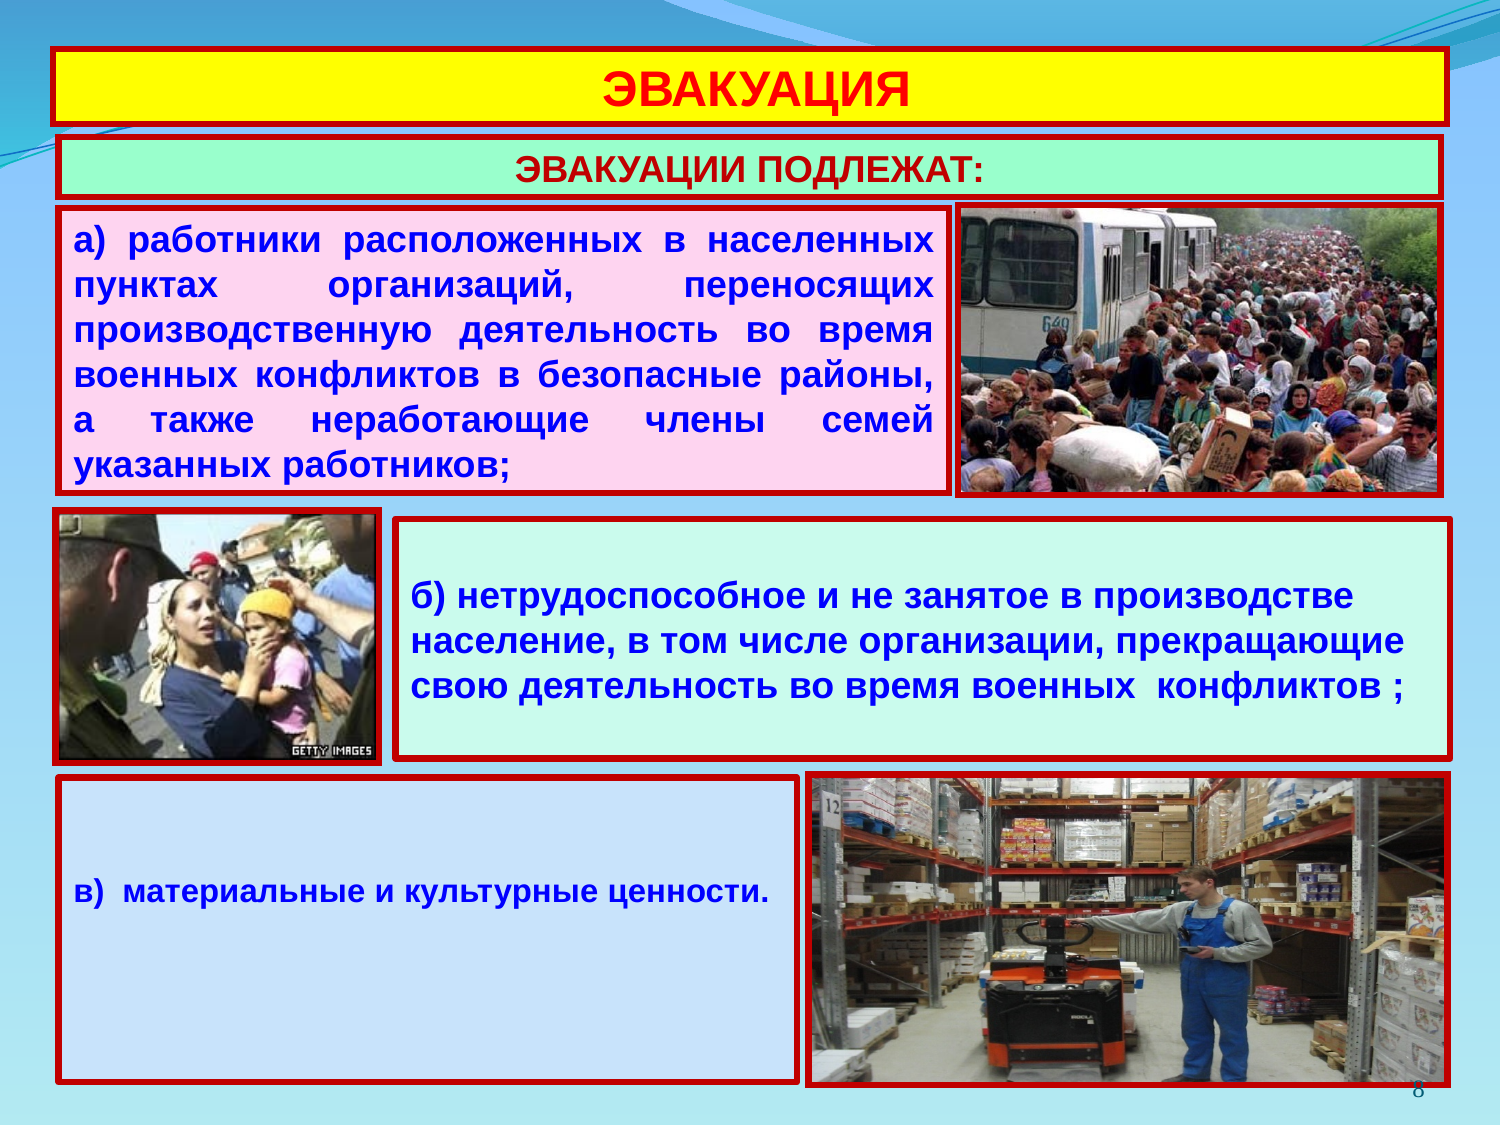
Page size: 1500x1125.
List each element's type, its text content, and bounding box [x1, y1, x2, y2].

picture [960, 207, 1438, 493]
text_box а) работники расположенных в населенных пунктах организаций, переносящих производственную деятельность во время военных конфликтов в безопасные районы, а также неработающие члены семей указанных работников; [58, 207, 950, 493]
picture [811, 777, 1445, 1083]
text_box ЭВАКУАЦИИ ПОДЛЕЖАТ: [58, 137, 1442, 197]
list в) материальные и культурные ценности. [58, 777, 797, 1083]
text_box б) нетрудоспособное и не занятое в производстве население, в том числе организации, прекращающие свою деятельность во время военных конфликтов ; [395, 518, 1451, 759]
slide_number 8 [1299, 1095, 1425, 1103]
picture [58, 513, 376, 760]
text_box ЭВАКУАЦИЯ [52, 49, 1448, 124]
